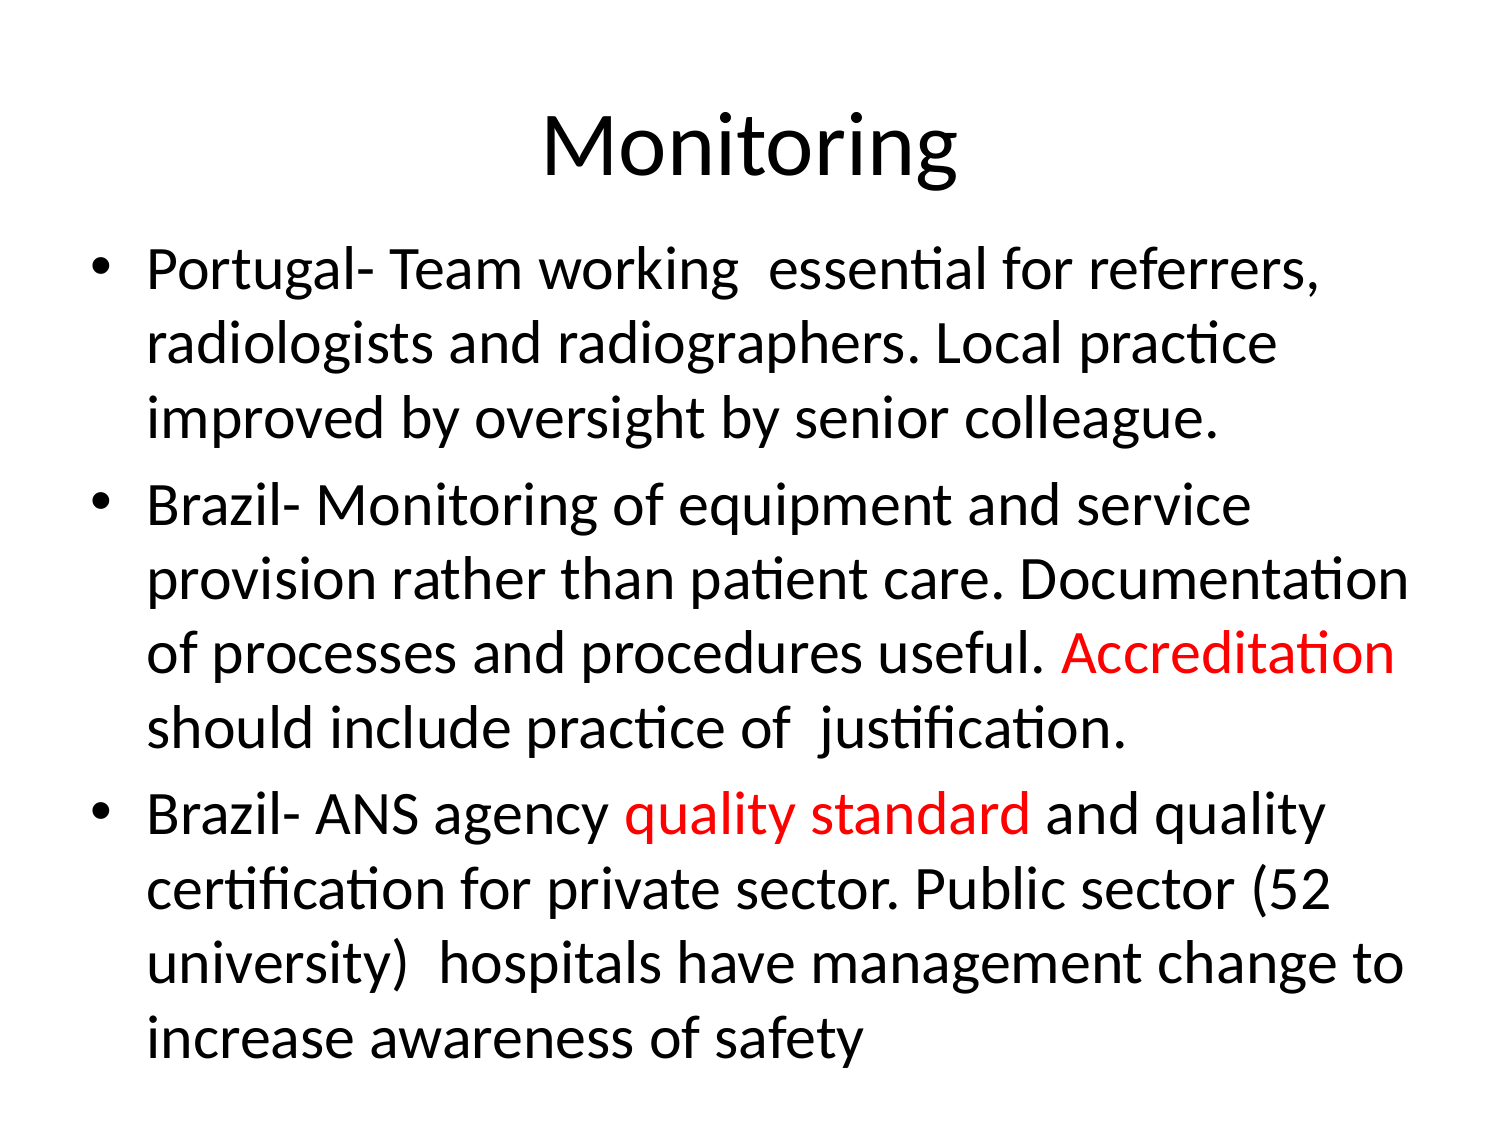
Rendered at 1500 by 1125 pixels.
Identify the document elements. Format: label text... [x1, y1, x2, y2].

title Monitoring [75, 45, 1425, 219]
list Portugal- Team working essential for referrers, radiologists and radiographers. Local practice improved by oversight by senior colleague. Brazil- Monitoring of equipment and service provision rather than patient care. Documentation of processes and procedures useful. Accreditation should include practice of justification. Brazil- ANS agency quality standard and quality certification for private sector. Public sector (52 university) hospitals have management change to increase awareness of safety [75, 219, 1447, 1094]
